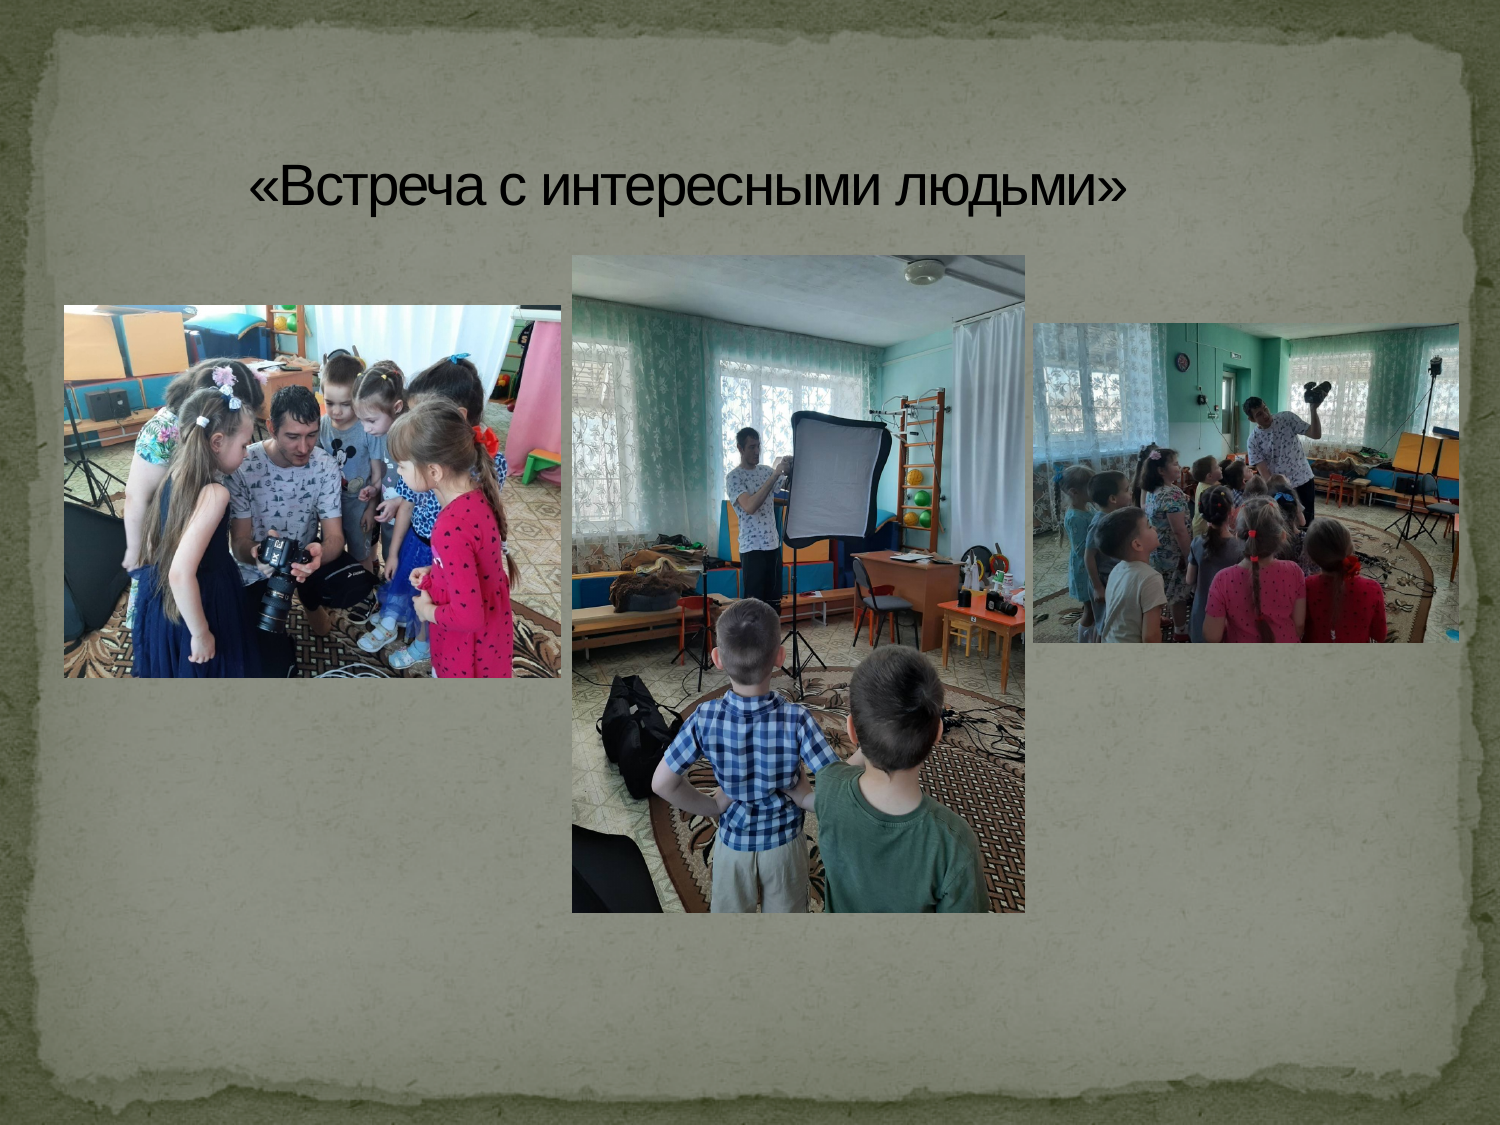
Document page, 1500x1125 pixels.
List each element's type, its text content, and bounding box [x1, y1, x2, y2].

picture [64, 305, 561, 678]
title «Встреча с интересными людьми» [74, 24, 1425, 225]
picture [1033, 323, 1459, 643]
picture [572, 255, 1025, 913]
